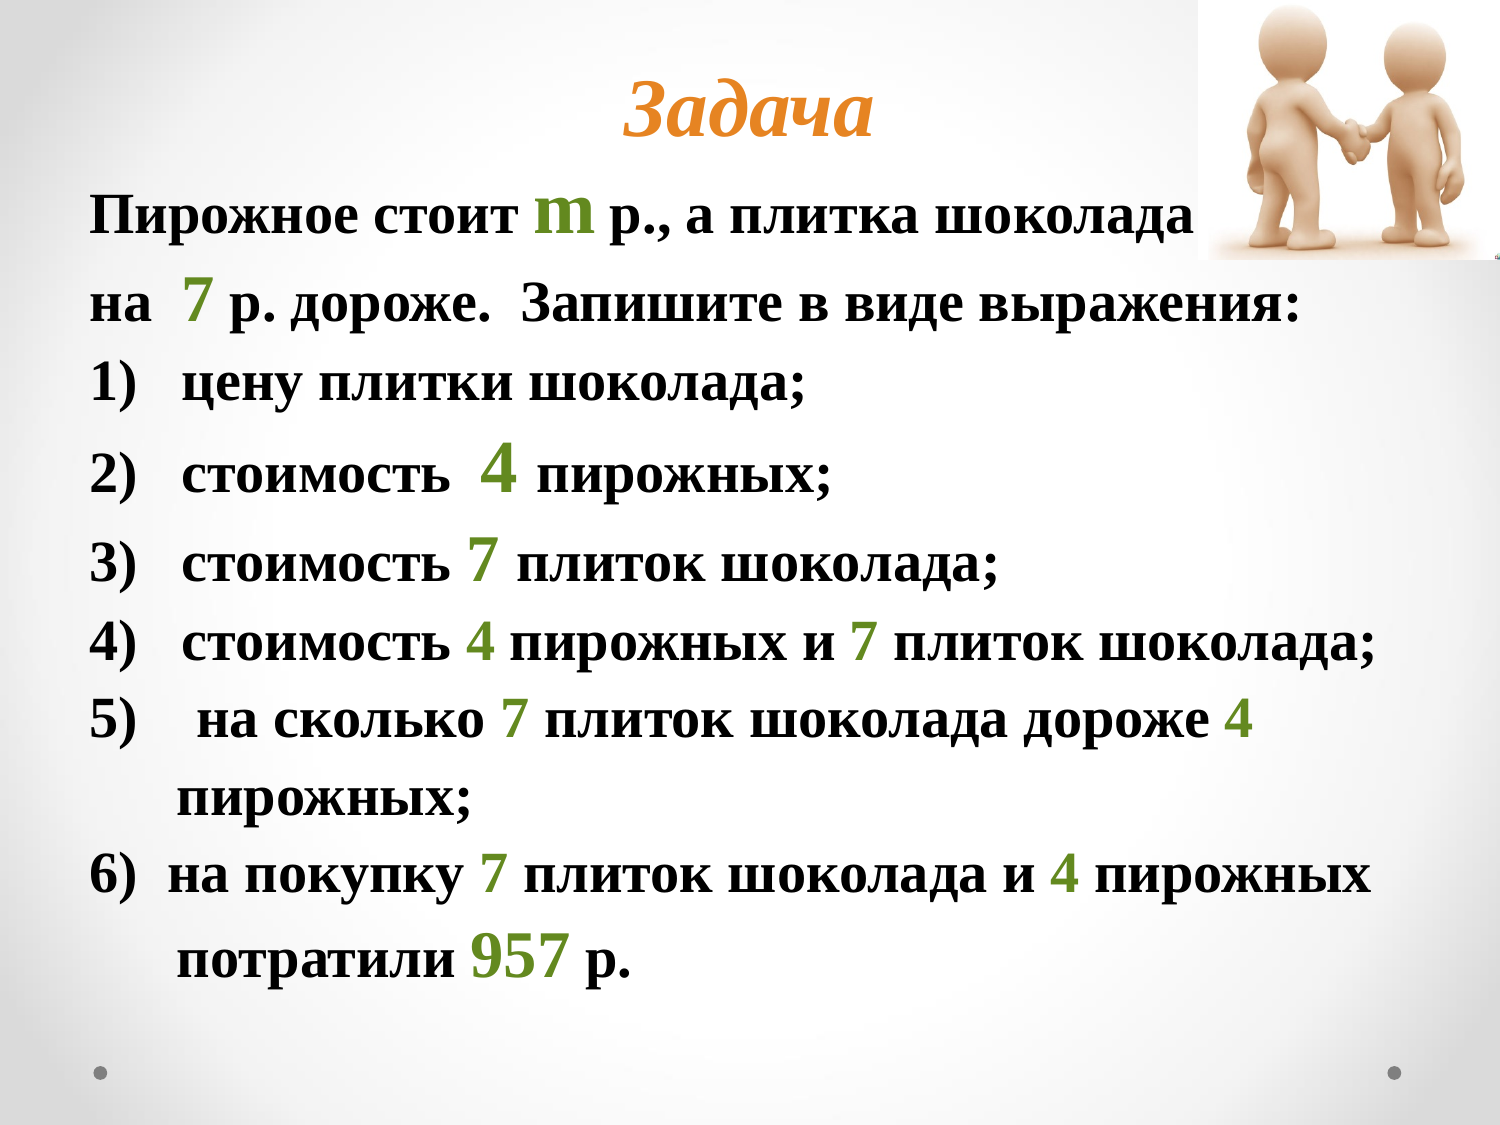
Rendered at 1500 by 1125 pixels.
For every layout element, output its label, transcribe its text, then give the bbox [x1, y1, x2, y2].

text_box Пирожное стоит m р., а плитка шоколада на 7 р. дороже. Запишите в виде выражения: цену плитки шоколада; стоимость 4 пирожных; стоимость 7 плиток шоколада; стоимость 4 пирожных и 7 плиток шоколада; 5) на сколько 7 плиток шоколада дороже 4 пирожных; 6) на покупку 7 плиток шоколада и 4 пирожных потратили 957 р. [74, 160, 1425, 1077]
picture [0, 0, 1500, 1125]
text_box Задача [74, 0, 1196, 160]
